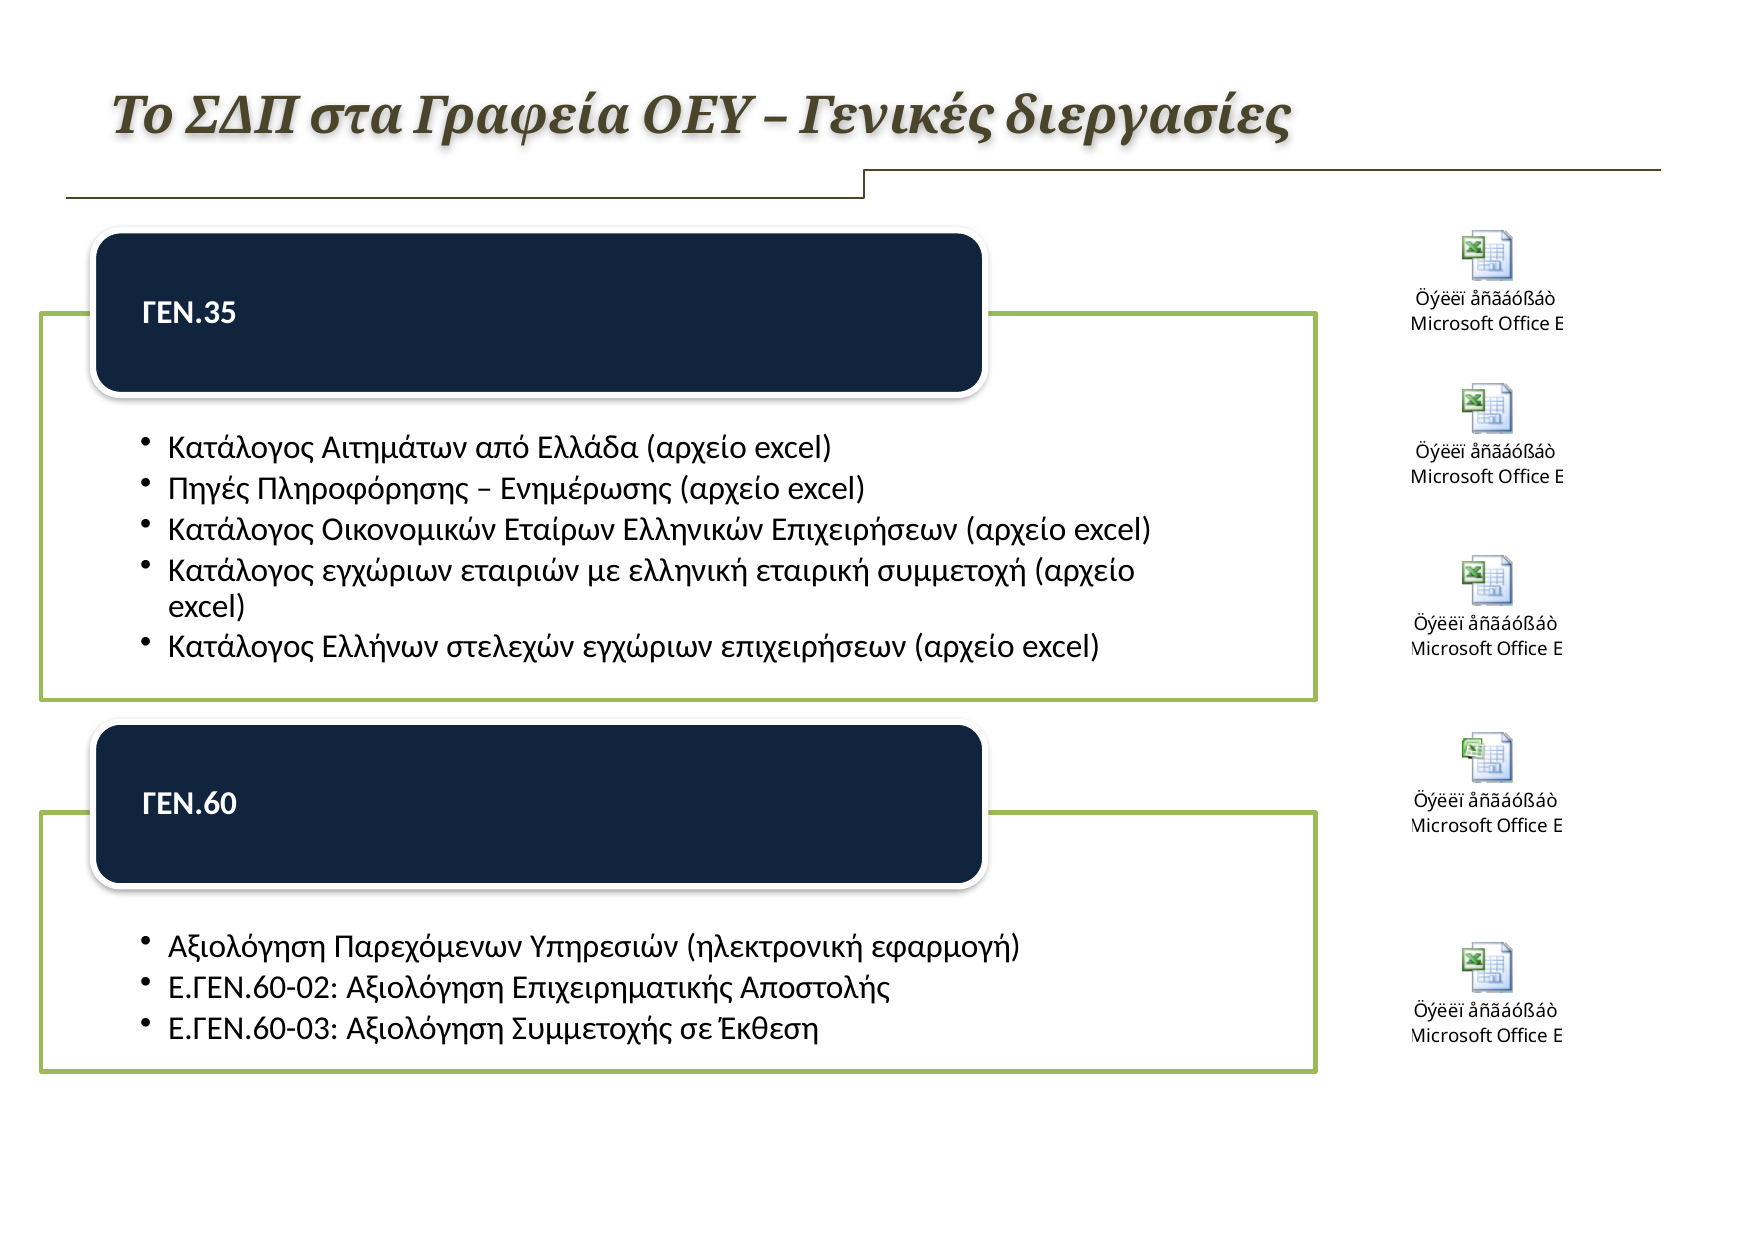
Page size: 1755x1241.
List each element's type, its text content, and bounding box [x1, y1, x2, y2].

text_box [1412, 942, 1563, 1073]
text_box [1412, 230, 1563, 361]
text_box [1412, 554, 1563, 686]
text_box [1412, 732, 1563, 863]
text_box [1412, 383, 1563, 514]
title Το ΣΔΠ στα Γραφεία ΟΕΥ – Γενικές διεργασίες [93, 72, 1662, 297]
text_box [40, 230, 1316, 1073]
